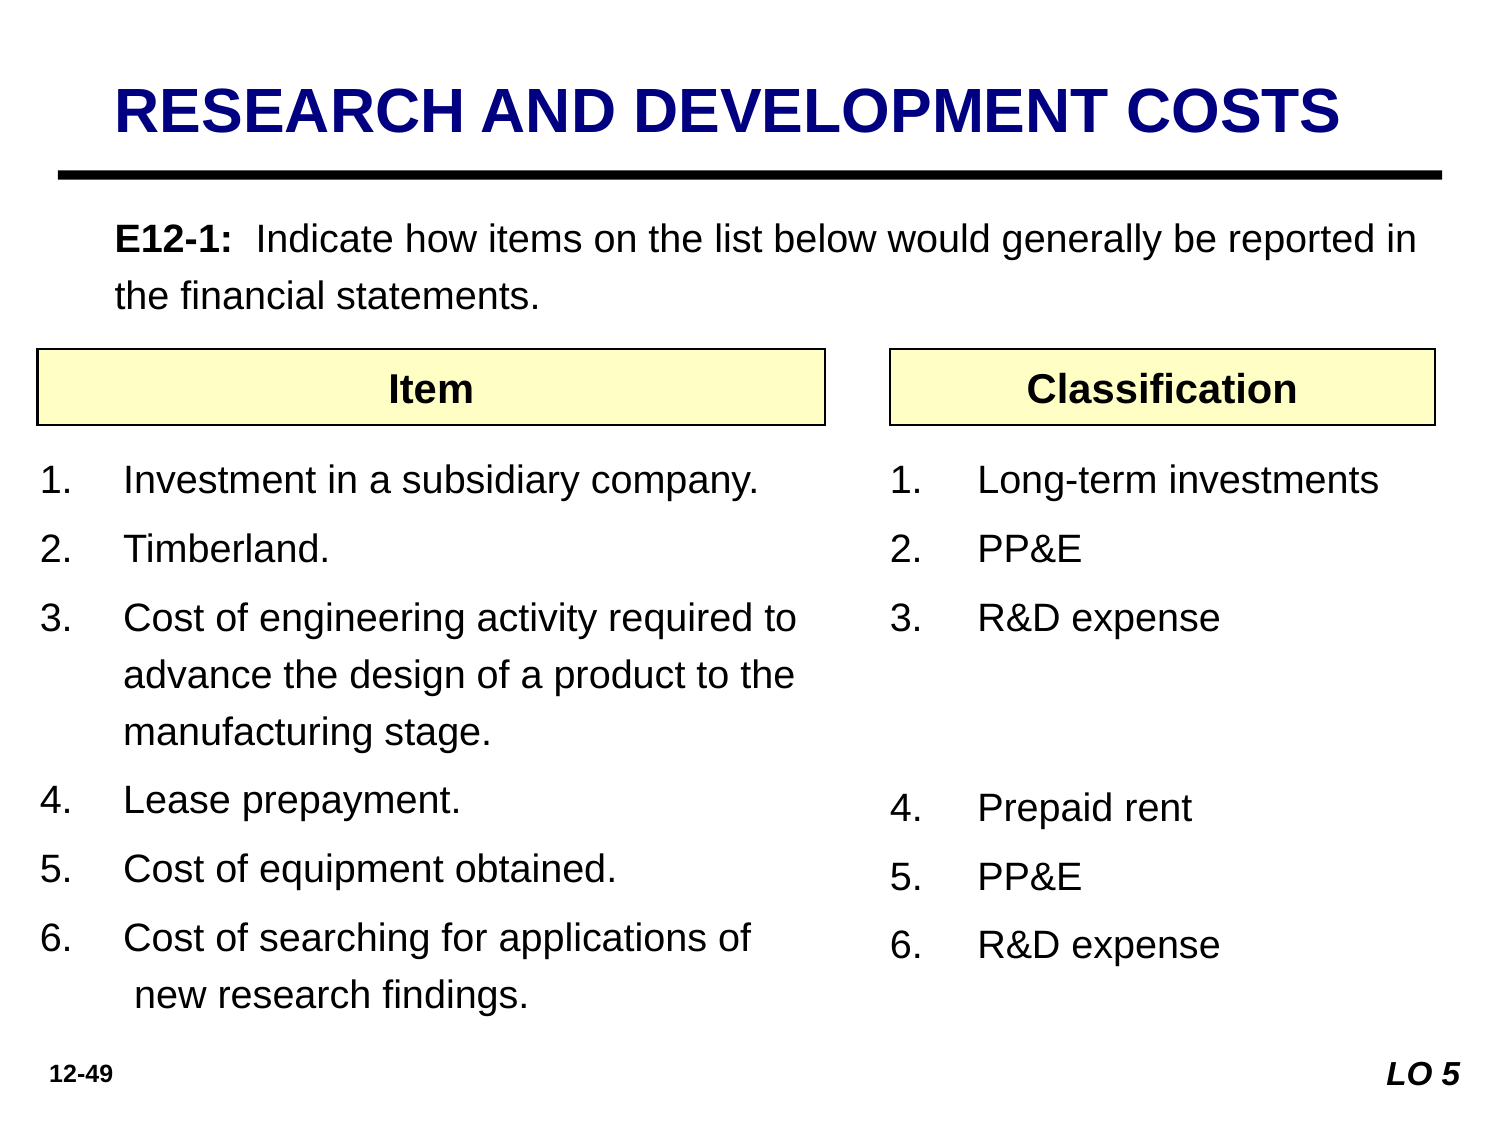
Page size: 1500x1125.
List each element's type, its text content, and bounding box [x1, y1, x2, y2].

text_box Prepaid rent PP&E R&D expense [875, 764, 1500, 974]
text_box Classification [889, 349, 1436, 425]
text_box E12-1: Indicate how items on the list below would generally be reported in the financial statements. [99, 196, 1463, 325]
text_box RESEARCH AND DEVELOPMENT COSTS [99, 62, 1425, 155]
text_box Item [37, 349, 825, 425]
text_box LO 5 [1350, 1044, 1475, 1100]
text_box 1. Investment in a subsidiary company. 2. Timberland. 3. Cost of engineering activity required to advance the design of a product to the manufacturing stage. 4. Lease prepayment. 5. Cost of equipment obtained. 6. Cost of searching for applications of new research findings. [24, 437, 850, 1038]
text_box Long-term investments PP&E R&D expense [874, 437, 1475, 647]
